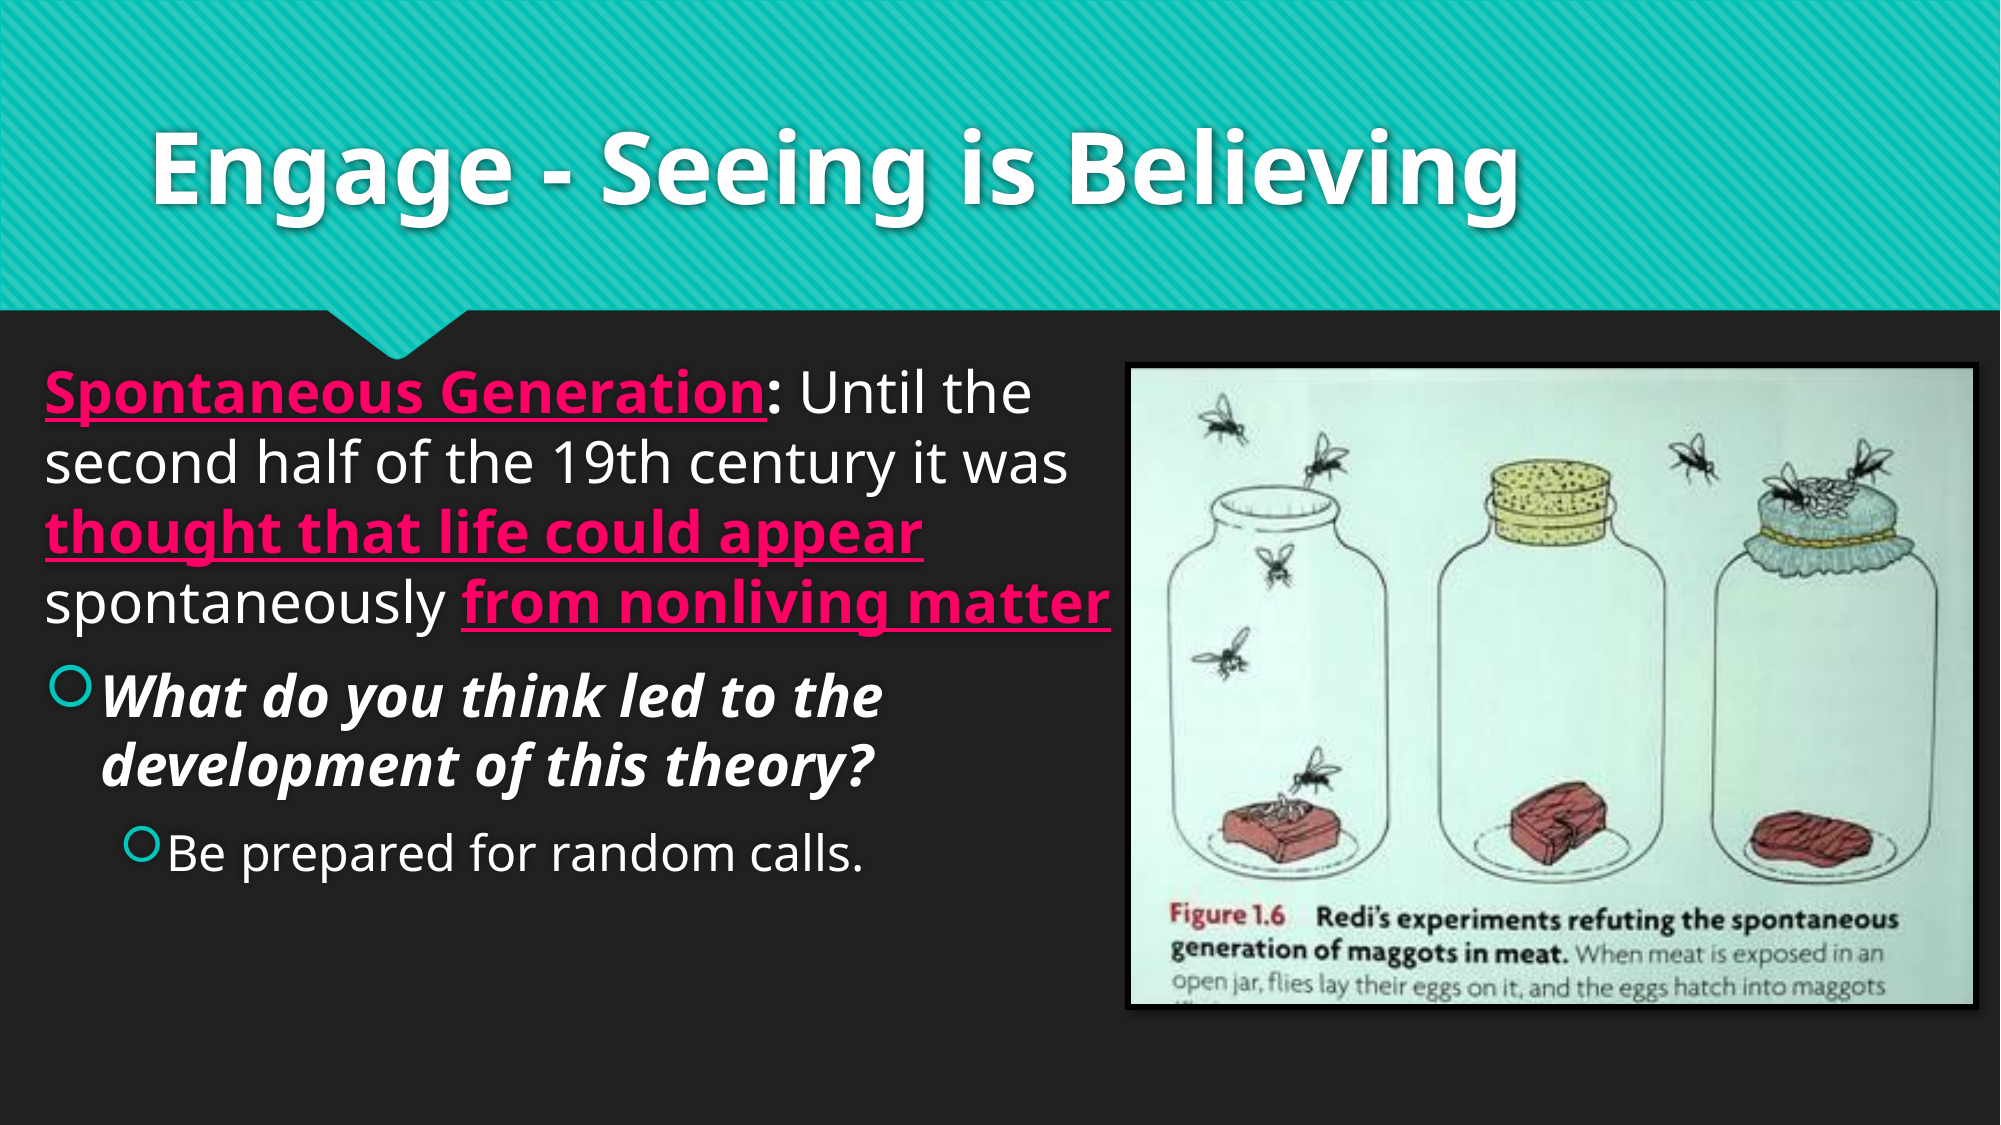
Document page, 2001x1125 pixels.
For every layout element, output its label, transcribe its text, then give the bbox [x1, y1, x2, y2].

title Engage - Seeing is Believing [132, 73, 1868, 233]
picture [1130, 367, 1973, 1005]
list Spontaneous Generation: Until the second half of the 19th century it was thought that life could appear spontaneously from nonliving matter What do you think led to the development of this theory? Be prepared for random calls. [29, 347, 1132, 1060]
